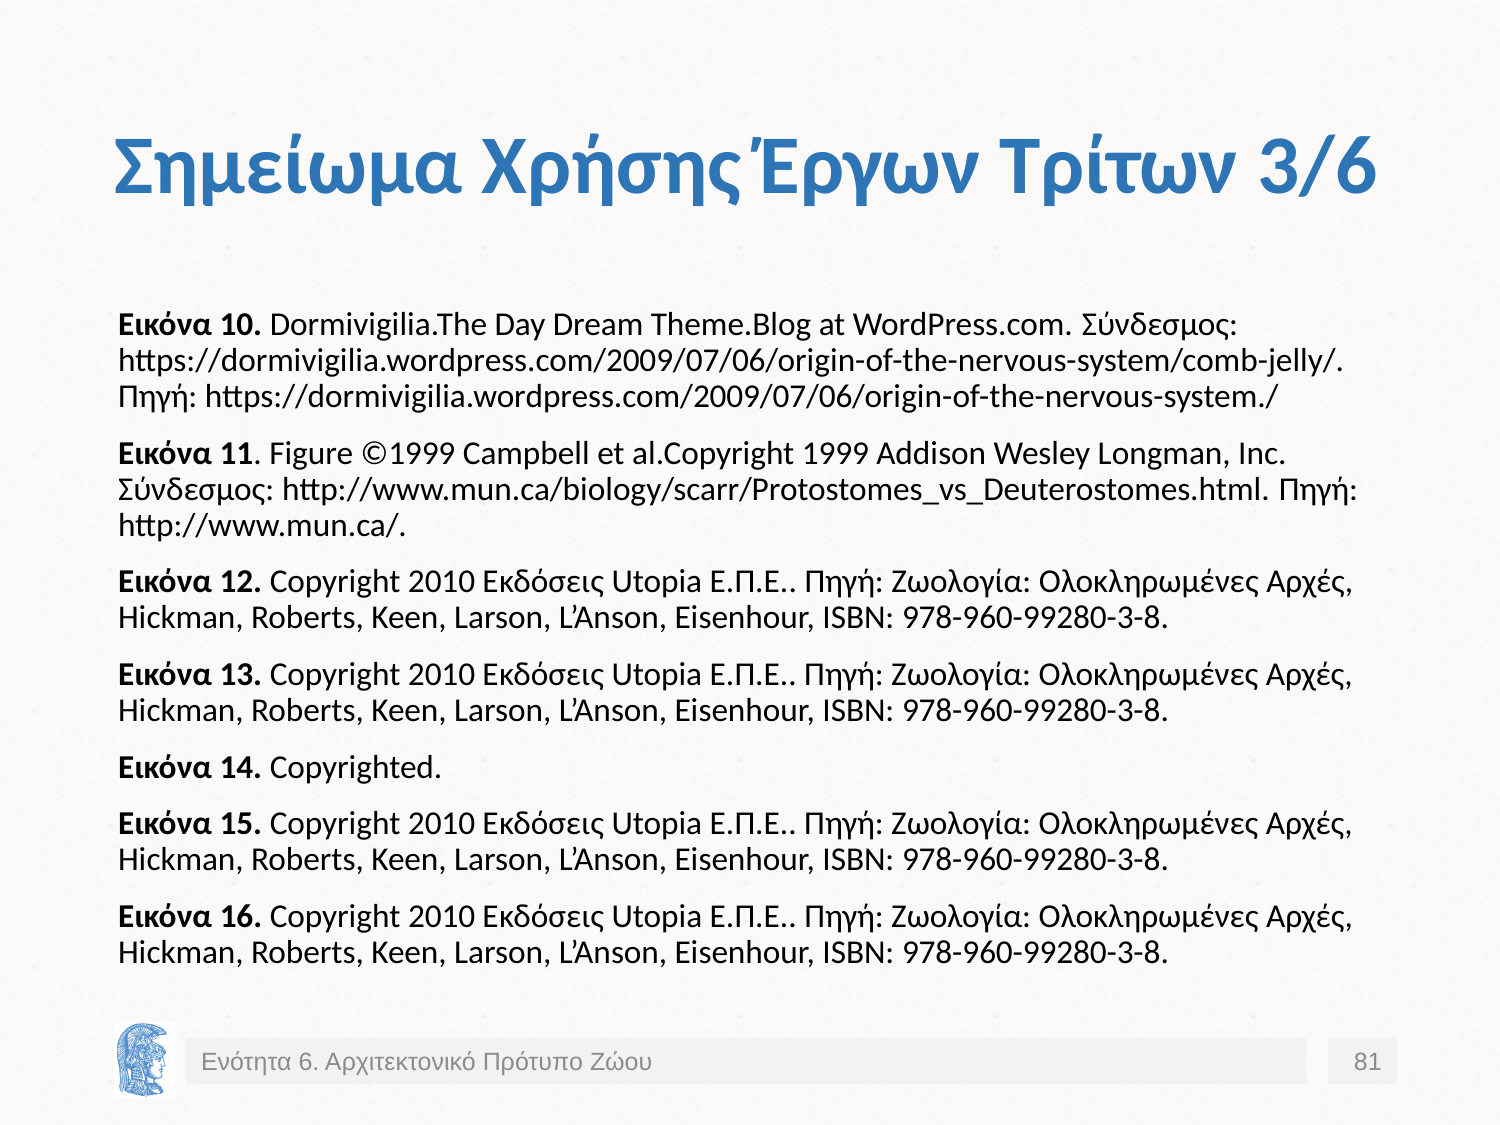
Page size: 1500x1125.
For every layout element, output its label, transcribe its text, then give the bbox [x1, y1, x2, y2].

slide_number 81 [1328, 1037, 1397, 1084]
picture [0, 0, 1500, 1125]
list Εικόνα 10. Dormivigilia.The Day Dream Theme.Blog at WordPress.com. Σύνδεσμος: https://dormivigilia.wordpress.com/2009/07/06/origin-of-the-nervous-system/comb-jelly/. Πηγή: https://dormivigilia.wordpress.com/2009/07/06/origin-of-the-nervous-system./ Εικόνα 11. Figure ©1999 Campbell et al.Copyright 1999 Addison Wesley Longman, Inc. Σύνδεσμος: http://www.mun.ca/biology/scarr/Protostomes_vs_Deuterostomes.html. Πηγή: http://www.mun.ca/. Εικόνα 12. Copyright 2010 Eκδόσεις Utopia E.Π.Ε.. Πηγή: Ζωολογία: Ολοκληρωμένες Αρχές, Hickman, Roberts, Keen, Larson, L’Anson, Eisenhour, ISBN: 978-960-99280-3-8. Εικόνα 13. Copyright 2010 Eκδόσεις Utopia E.Π.Ε.. Πηγή: Ζωολογία: Ολοκληρωμένες Αρχές, Hickman, Roberts, Keen, Larson, L’Anson, Eisenhour, ISBN: 978-960-99280-3-8. Εικόνα 14. Copyrighted. Εικόνα 15. Copyright 2010 Eκδόσεις Utopia E.Π.Ε.. Πηγή: Ζωολογία: Ολοκληρωμένες Αρχές, Hickman, Roberts, Keen, Larson, L’Anson, Eisenhour, ISBN: 978-960-99280-3-8. Εικόνα 16. Copyright 2010 Eκδόσεις Utopia E.Π.Ε.. Πηγή: Ζωολογία: Ολοκληρωμένες Αρχές, Hickman, Roberts, Keen, Larson, L’Anson, Eisenhour, ISBN: 978-960-99280-3-8. [103, 299, 1397, 1125]
title Σημείωμα Χρήσης Έργων Τρίτων 3/6 [62, 57, 1430, 275]
footer Ενότητα 6. Αρχιτεκτονικό Πρότυπο Ζώου [185, 1037, 1307, 1084]
